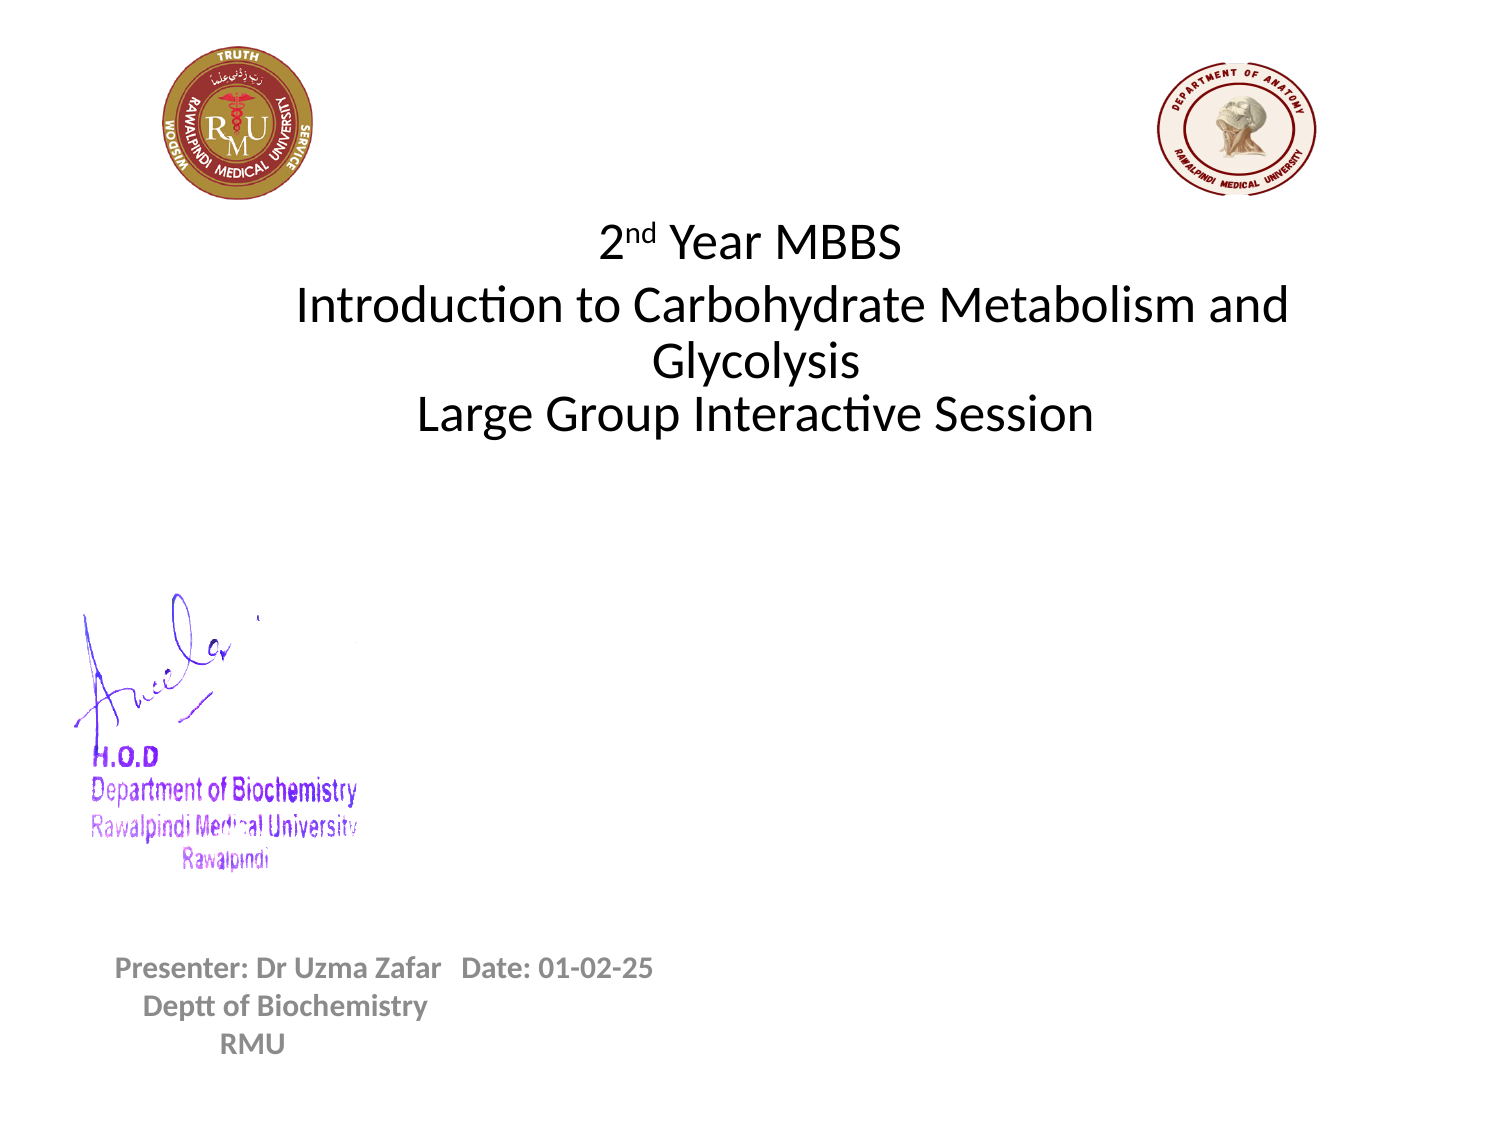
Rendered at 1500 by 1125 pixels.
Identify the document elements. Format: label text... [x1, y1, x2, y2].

title 2nd Year MBBS Introduction to Carbohydrate Metabolism and Glycolysis Large Group Interactive Session [118, 211, 1394, 453]
picture [162, 46, 313, 200]
subtitle Presenter: Dr Uzma Zafar Date: 01-02-25 Deptt of Biochemistry RMU [99, 946, 1500, 1072]
picture [24, 574, 413, 883]
picture [1137, 46, 1336, 212]
